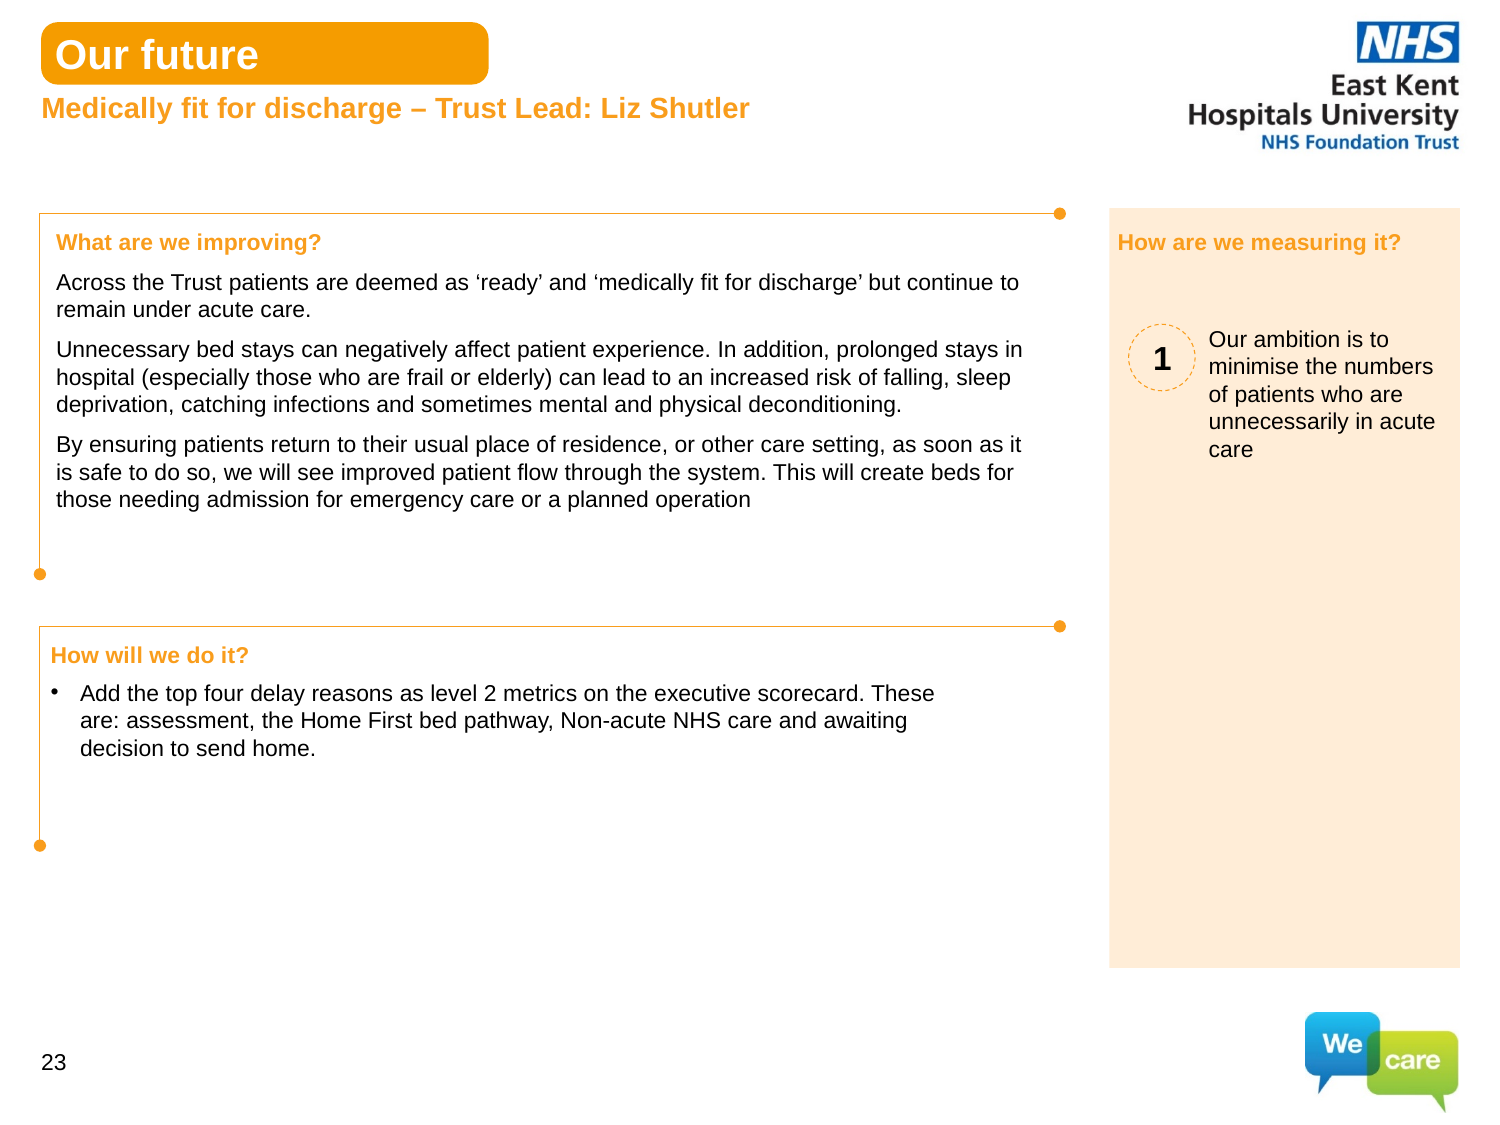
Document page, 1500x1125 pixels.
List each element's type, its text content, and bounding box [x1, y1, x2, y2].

picture [1305, 1012, 1459, 1113]
text_box What are we improving? Across the Trust patients are deemed as ‘ready’ and ‘medically fit for discharge’ but continue to remain under acute care. Unnecessary bed stays can negatively affect patient experience. In addition, prolonged stays in hospital (especially those who are frail or elderly) can lead to an increased risk of falling, sleep deprivation, catching infections and sometimes mental and physical deconditioning. By ensuring patients return to their usual place of residence, or other care setting, as soon as it is safe to do so, we will see improved patient flow through the system. This will create beds for those needing admission for emergency care or a planned operation [216, 227, 1040, 513]
text_box How will we do it? Add the top four delay reasons as level 2 metrics on the executive scorecard. These are: assessment, the Home First bed pathway, Non-acute NHS care and awaiting decision to send home. [439, 648, 963, 761]
picture [1186, 10, 1500, 168]
text_box How are we measuring it? [1102, 220, 1428, 263]
text_box [33, 620, 1067, 852]
text_box Our future [39, 20, 491, 87]
title Medically fit for discharge – Trust Lead: Liz Shutler [41, 12, 1124, 201]
text_box [1107, 206, 1462, 970]
text_box [33, 207, 1067, 581]
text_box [1128, 324, 1440, 464]
